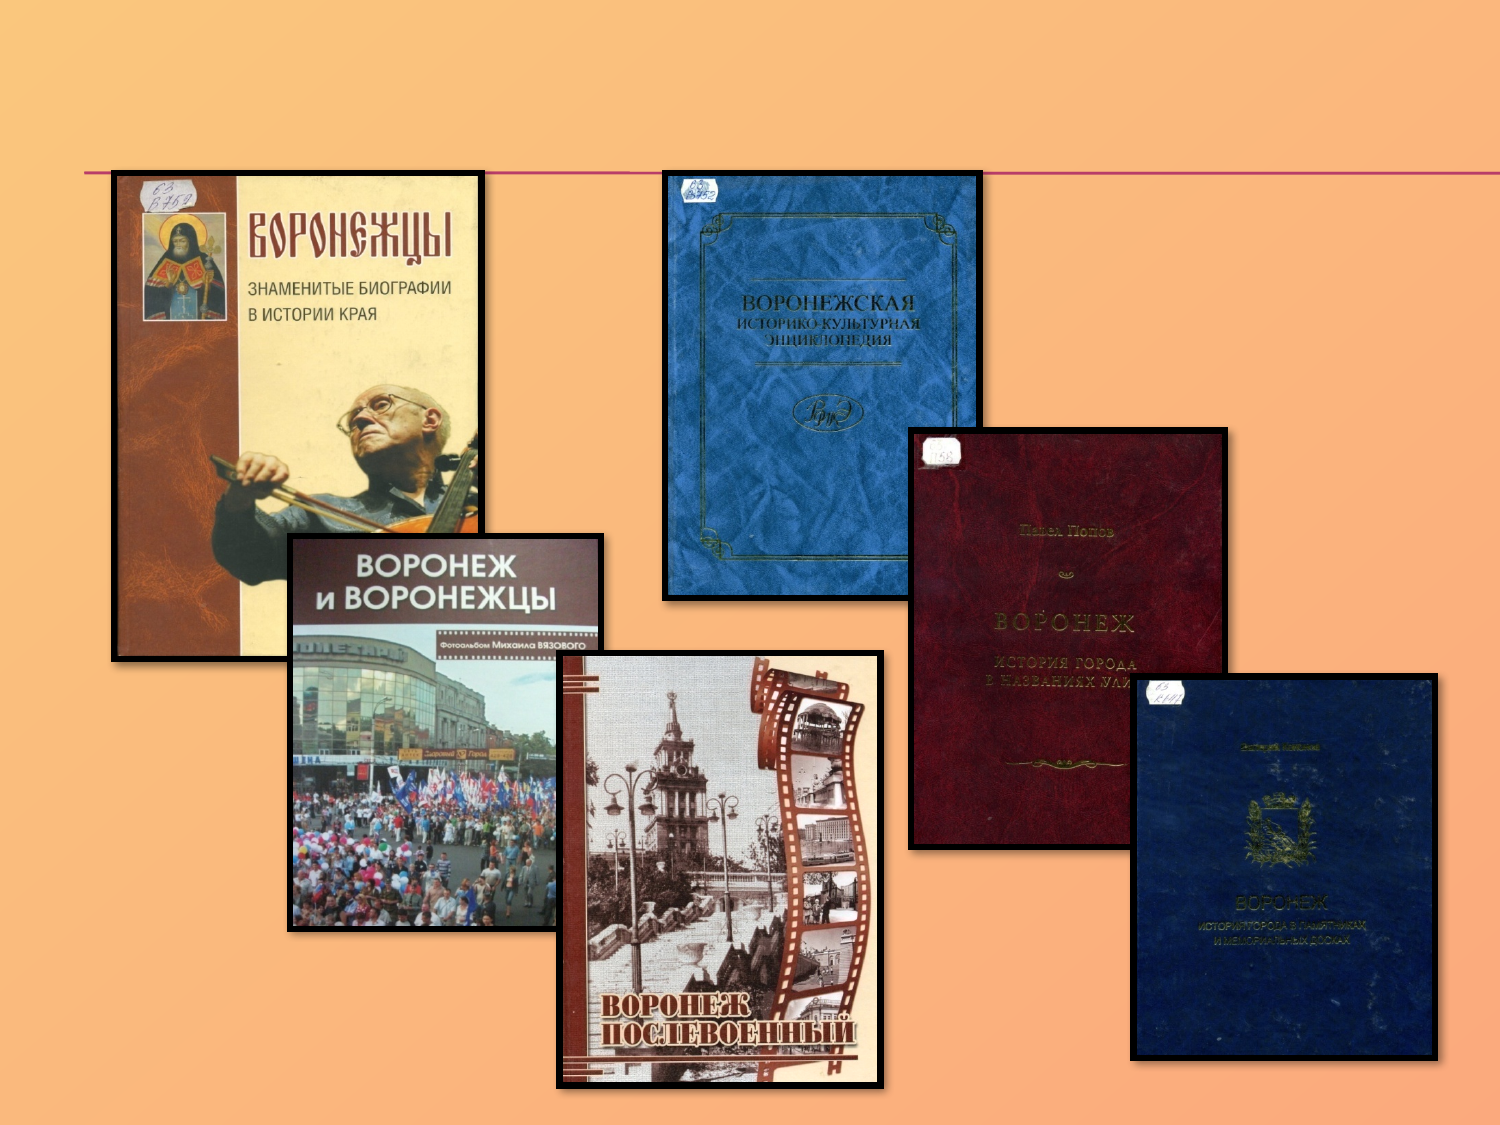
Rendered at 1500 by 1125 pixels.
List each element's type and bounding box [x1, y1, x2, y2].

picture [116, 175, 878, 1083]
picture [667, 175, 1433, 1055]
